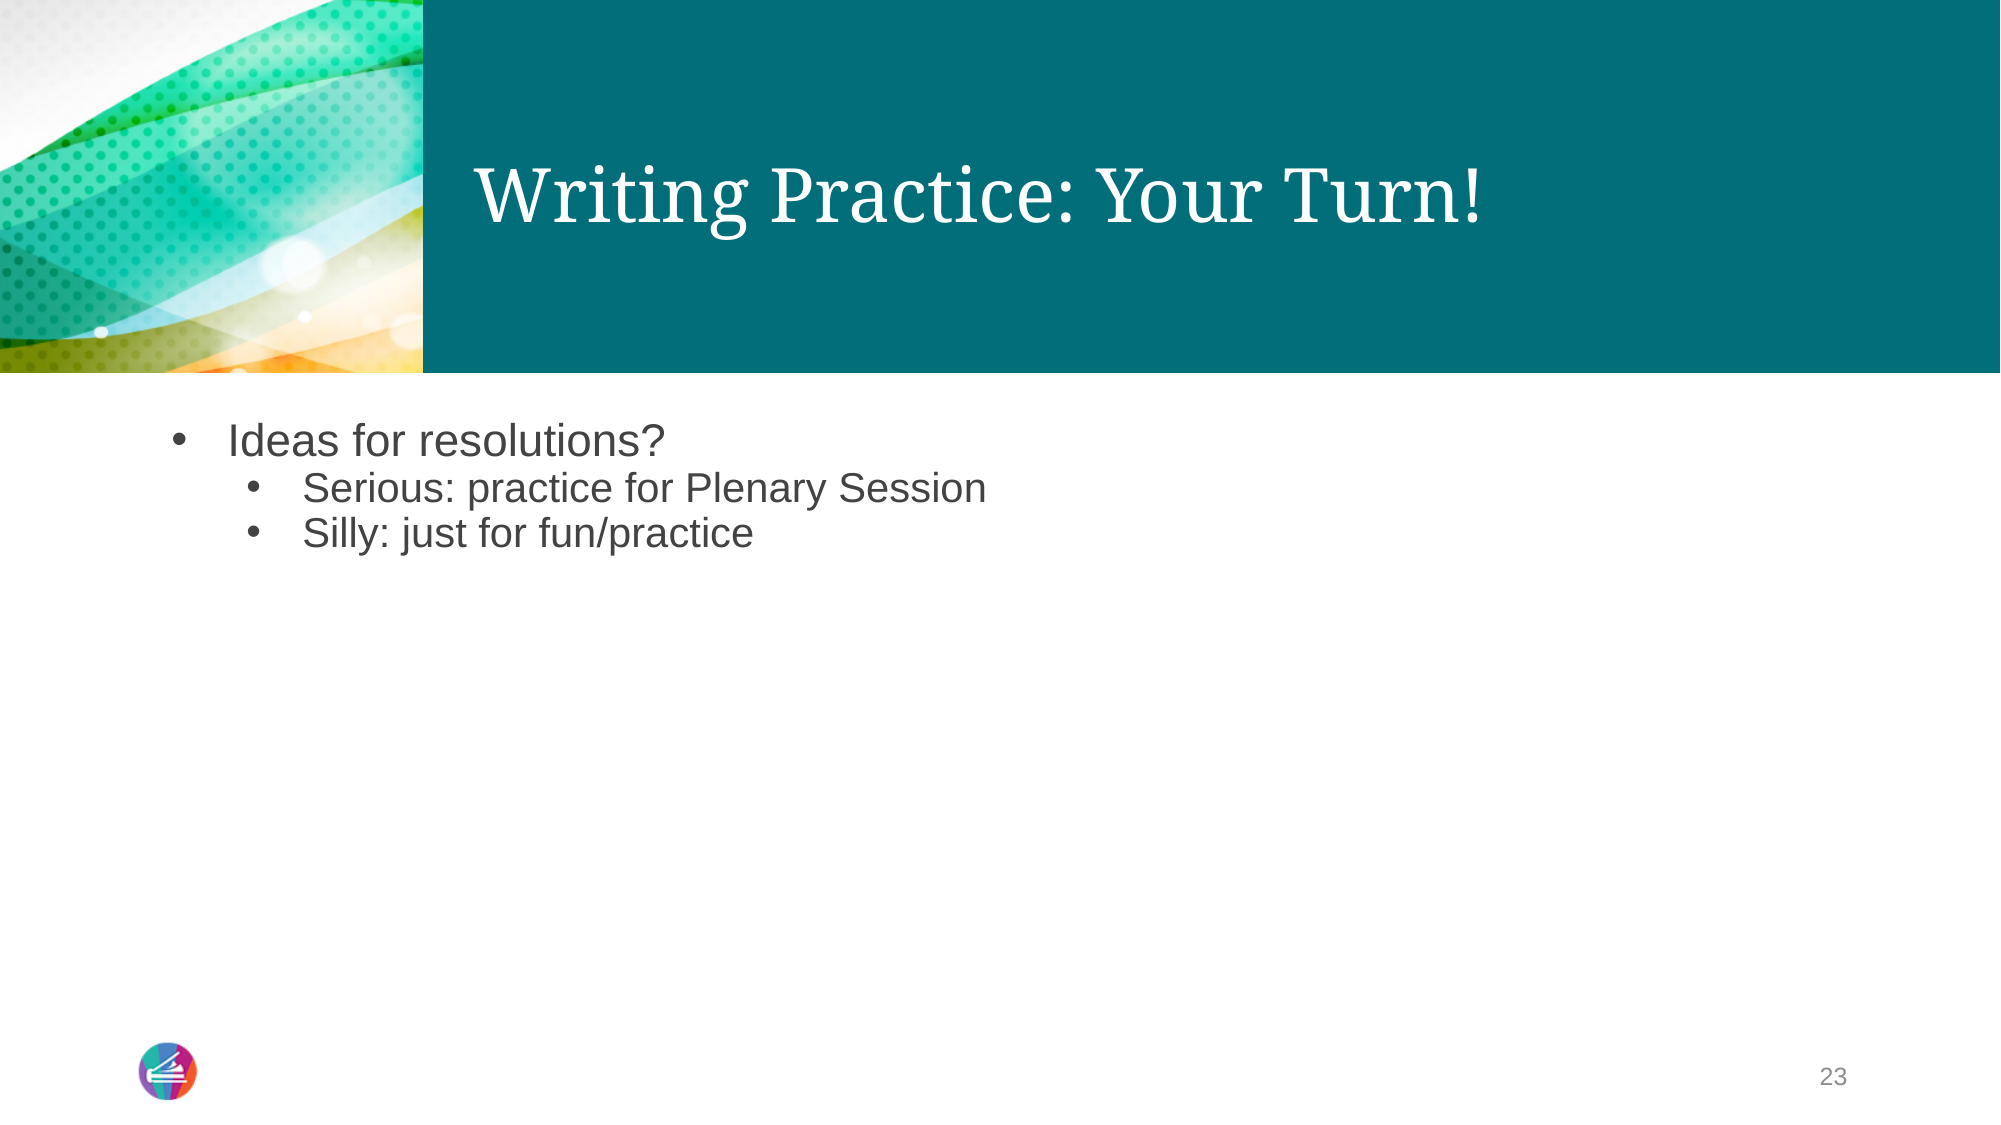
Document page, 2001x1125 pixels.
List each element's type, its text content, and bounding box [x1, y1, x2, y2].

picture [136, 1040, 199, 1103]
title Writing Practice: Your Turn! [458, 59, 1863, 337]
slide_number 23 [1412, 1048, 1863, 1103]
list Ideas for resolutions? Serious: practice for Plenary Session Silly: just for fun/practice [137, 409, 1863, 1027]
picture [0, 0, 423, 373]
